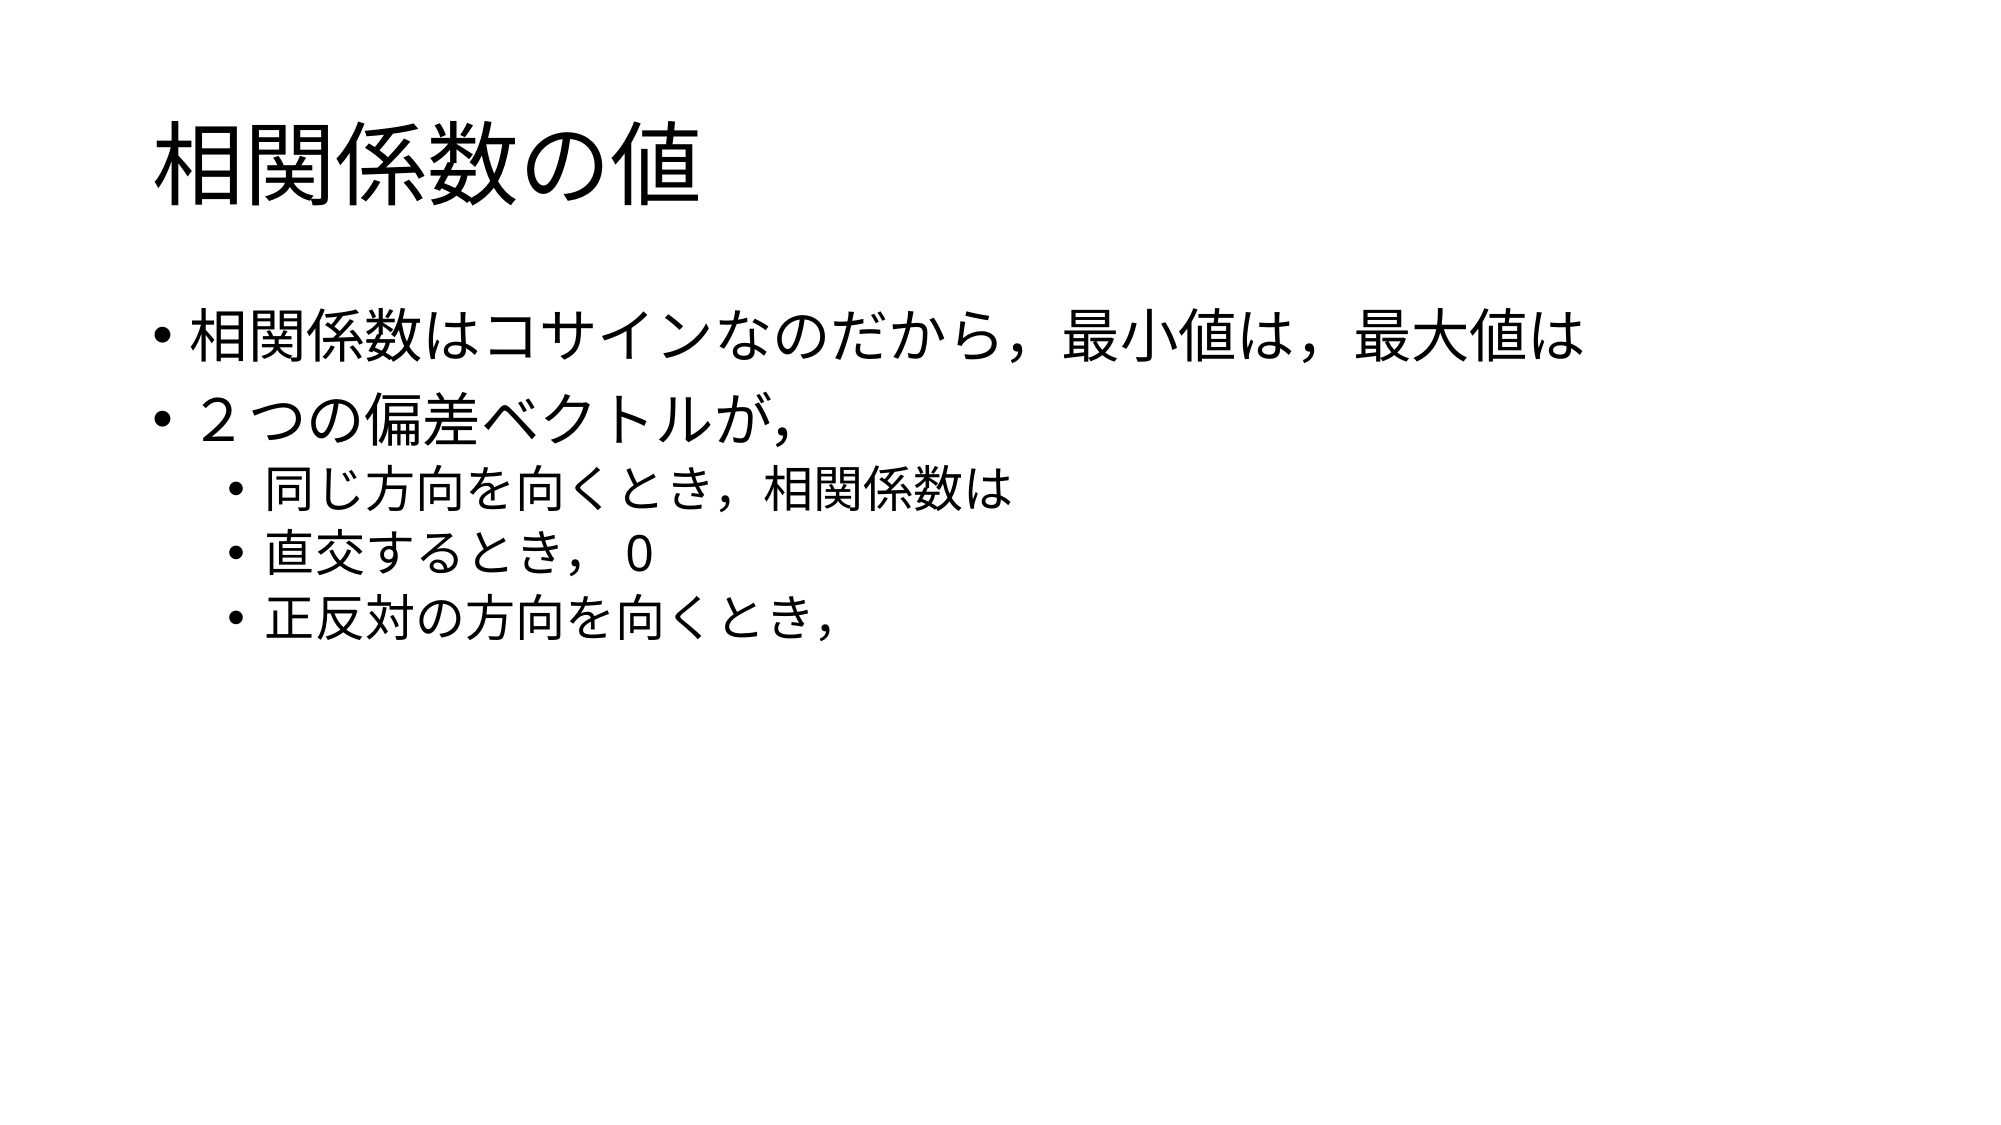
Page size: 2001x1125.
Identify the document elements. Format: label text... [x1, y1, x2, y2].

title 相関係数の値 [137, 59, 1863, 278]
